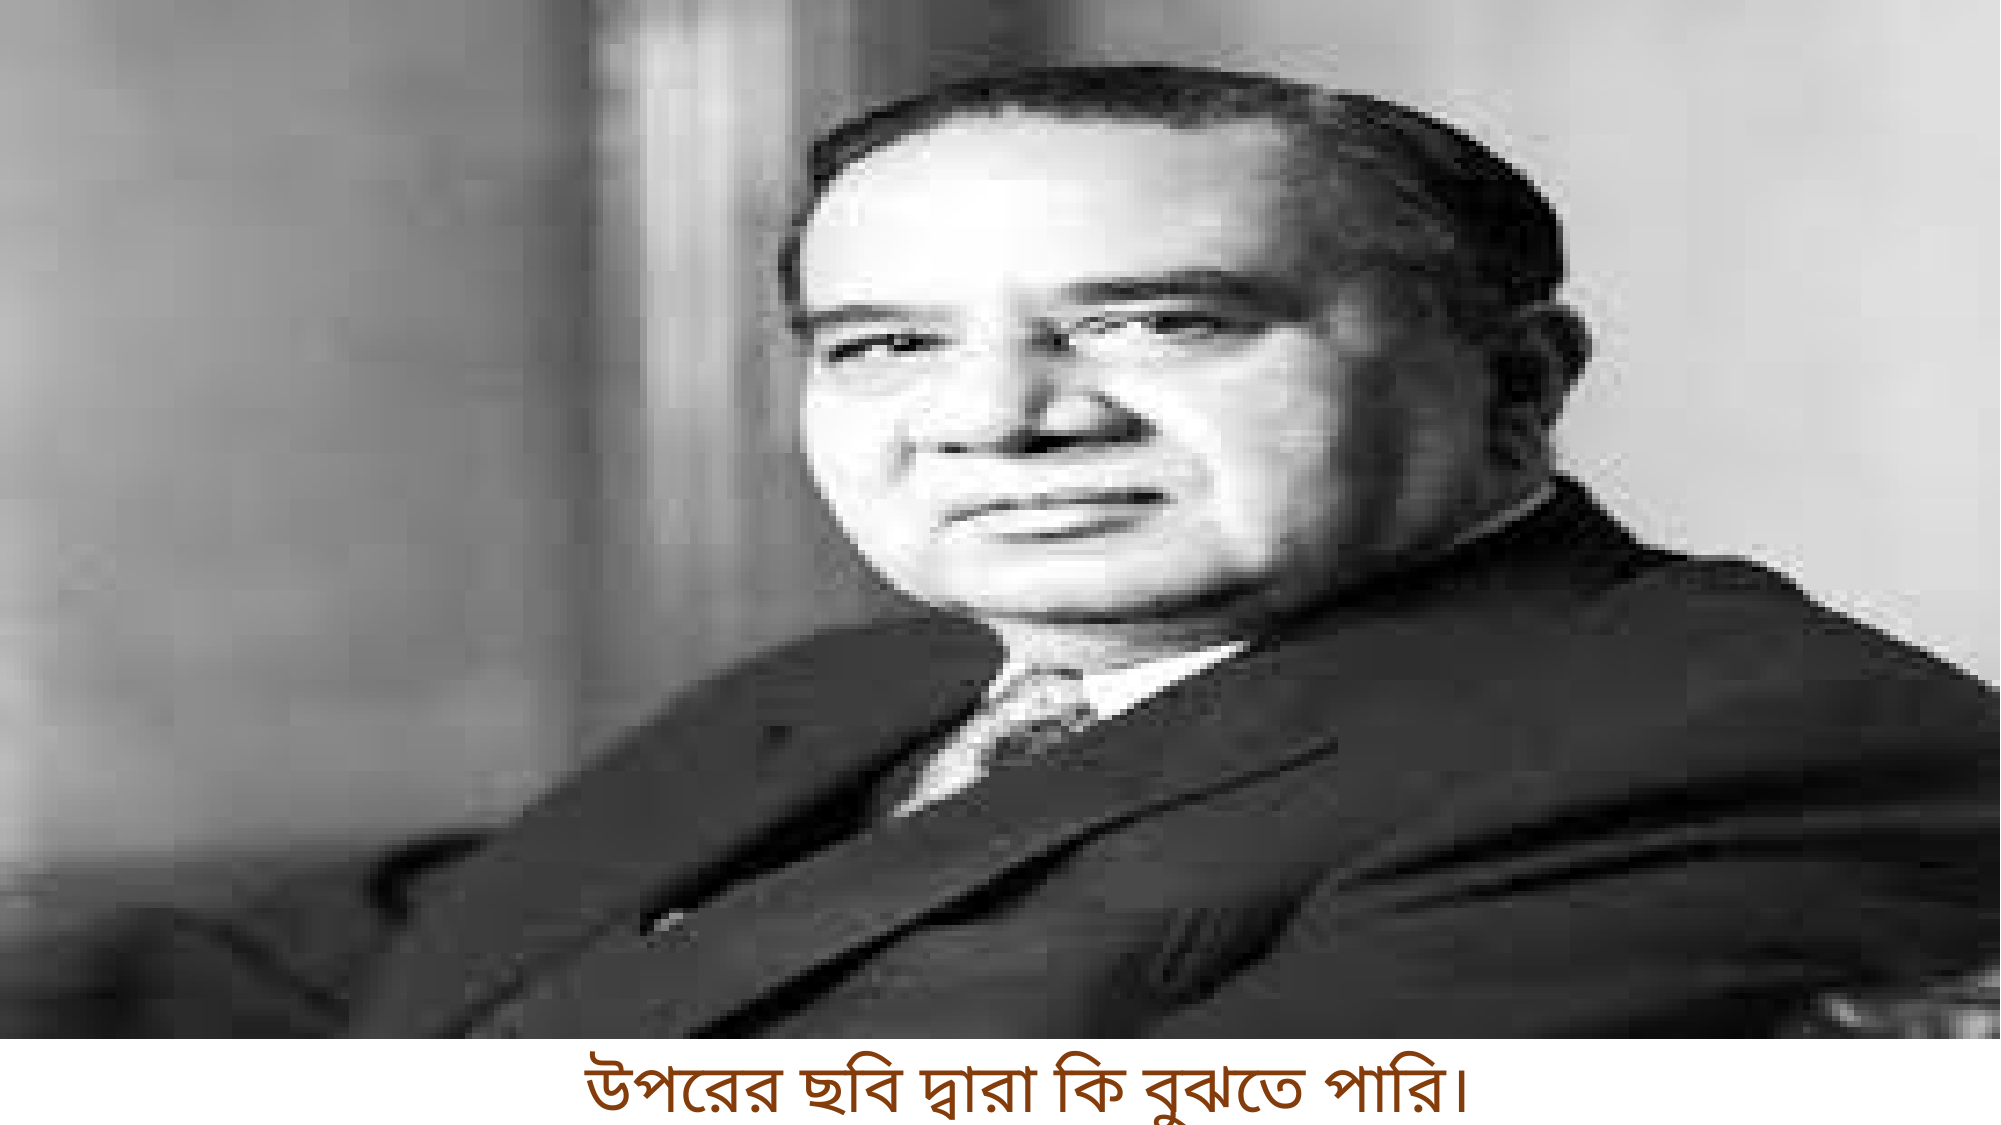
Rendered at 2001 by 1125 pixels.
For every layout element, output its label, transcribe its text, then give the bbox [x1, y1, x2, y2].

picture [0, 0, 2000, 1039]
text_box উপরের ছবি দ্বারা কি বুঝতে পারি। [78, 1039, 1979, 1125]
